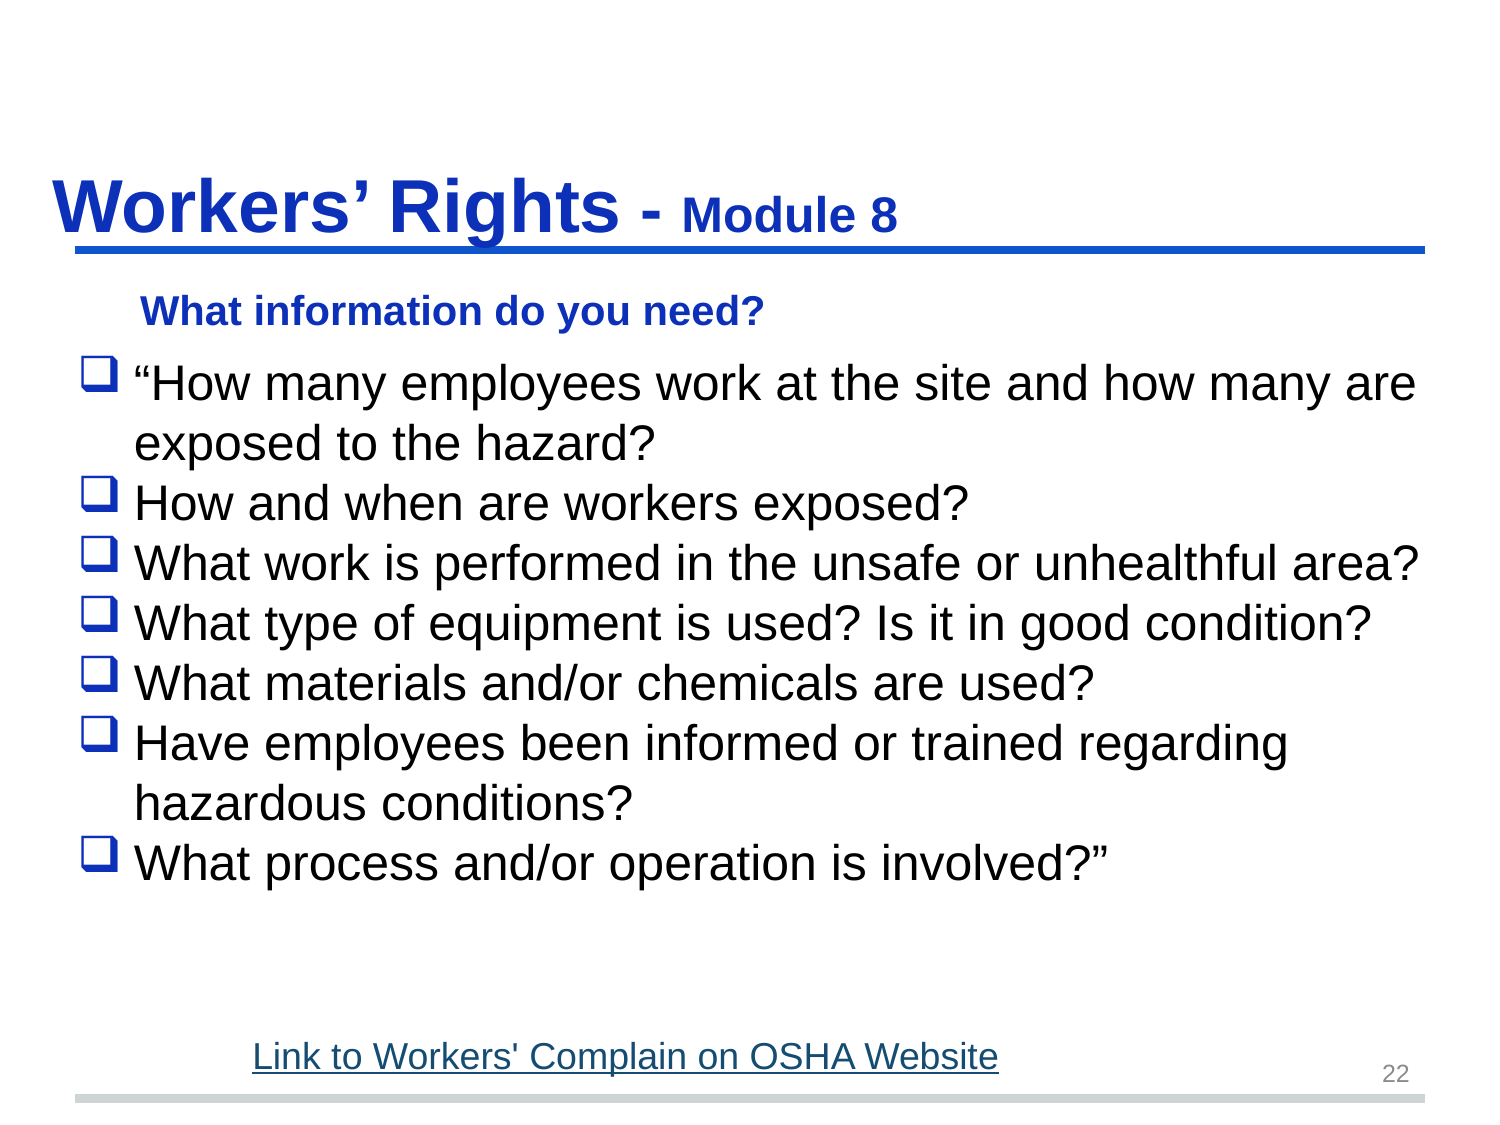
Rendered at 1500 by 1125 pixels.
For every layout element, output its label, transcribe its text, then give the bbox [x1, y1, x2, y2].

text_box Link to Workers' Complain on OSHA Website [237, 1024, 1200, 1125]
list What information do you need? “How many employees work at the site and how many are exposed to the hazard? How and when are workers exposed? What work is performed in the unsafe or unhealthful area? What type of equipment is used? Is it in good condition? What materials and/or chemicals are used? Have employees been informed or trained regarding hazardous conditions? What process and/or operation is involved?” [62, 261, 1475, 1077]
title Workers’ Rights - Module 8 slide 22 [37, 74, 1388, 263]
slide_number 22 [1200, 1042, 1425, 1103]
